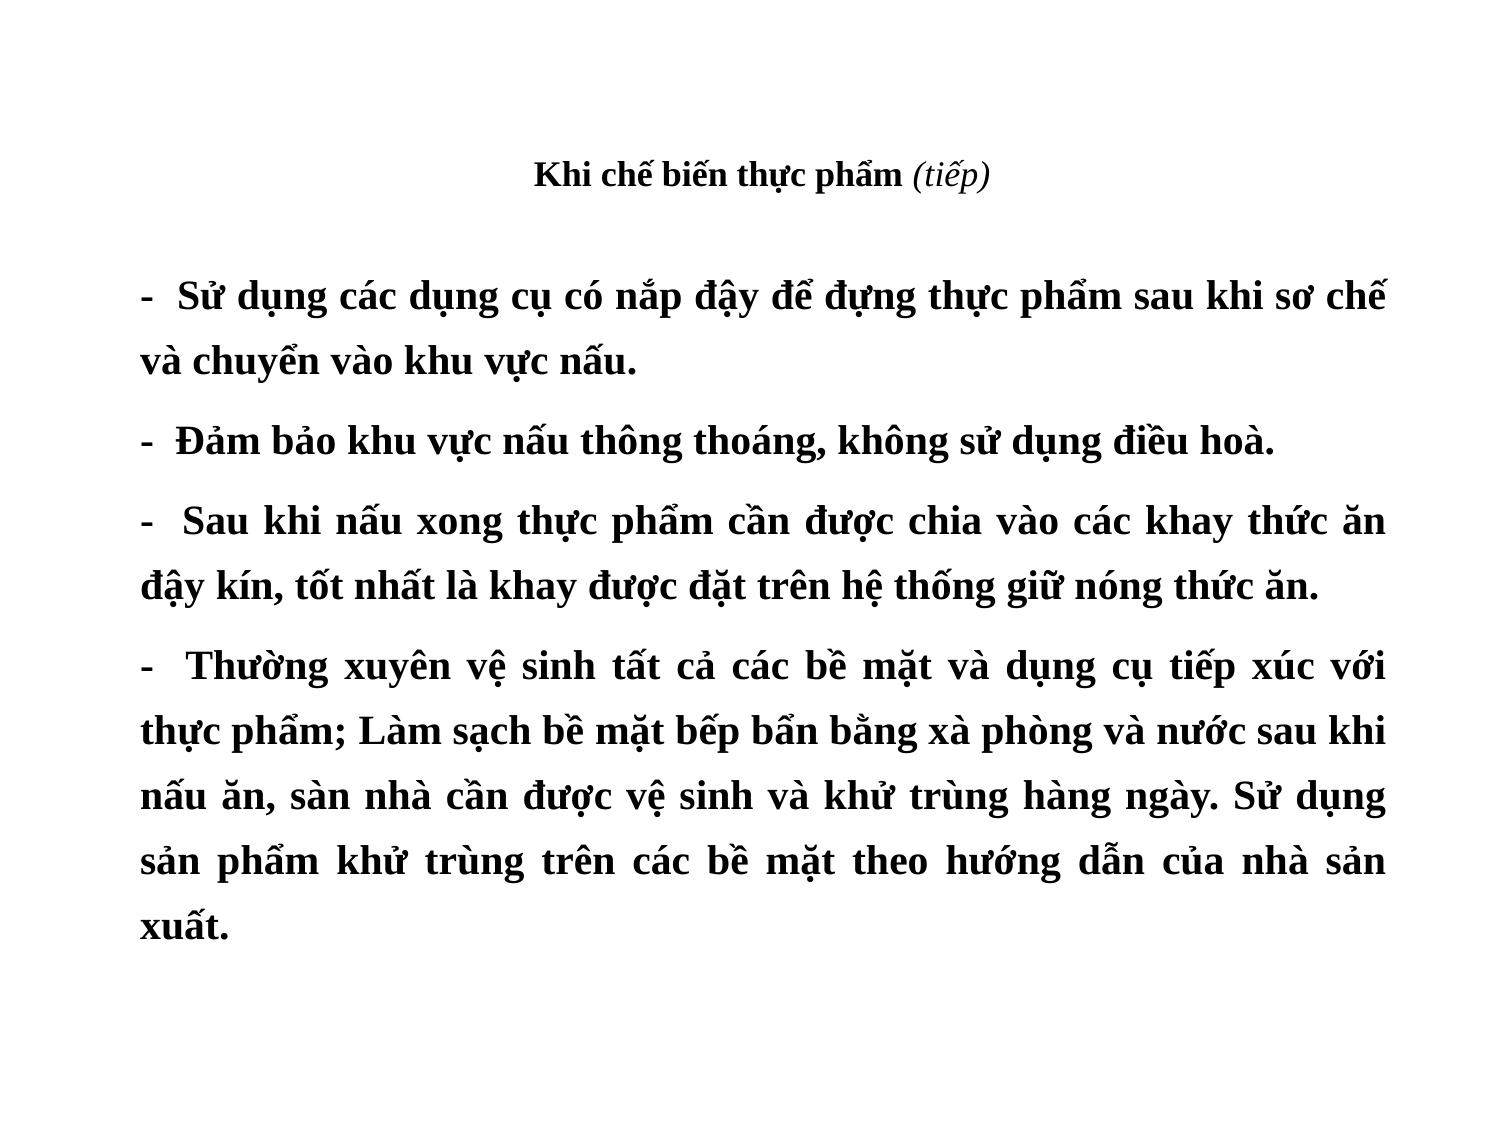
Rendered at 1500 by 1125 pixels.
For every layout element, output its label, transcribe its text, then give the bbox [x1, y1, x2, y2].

title Khi chế biến thực phẩm (tiếp) [136, 99, 1388, 245]
list - Sử dụng các dụng cụ có nắp đậy để đựng thực phẩm sau khi sơ chế và chuyển vào khu vực nấu. - Đảm bảo khu vực nấu thông thoáng, không sử dụng điều hoà. - Sau khi nấu xong thực phẩm cần được chia vào các khay thức ăn đậy kín, tốt nhất là khay được đặt trên hệ thống giữ nóng thức ăn. - Thường xuyên vệ sinh tất cả các bề mặt và dụng cụ tiếp xúc với thực phẩm; Làm sạch bề mặt bếp bẩn bằng xà phòng và nước sau khi nấu ăn, sàn nhà cần được vệ sinh và khử trùng hàng ngày. Sử dụng sản phẩm khử trùng trên các bề mặt theo hướng dẫn của nhà sản xuất. [125, 245, 1403, 904]
